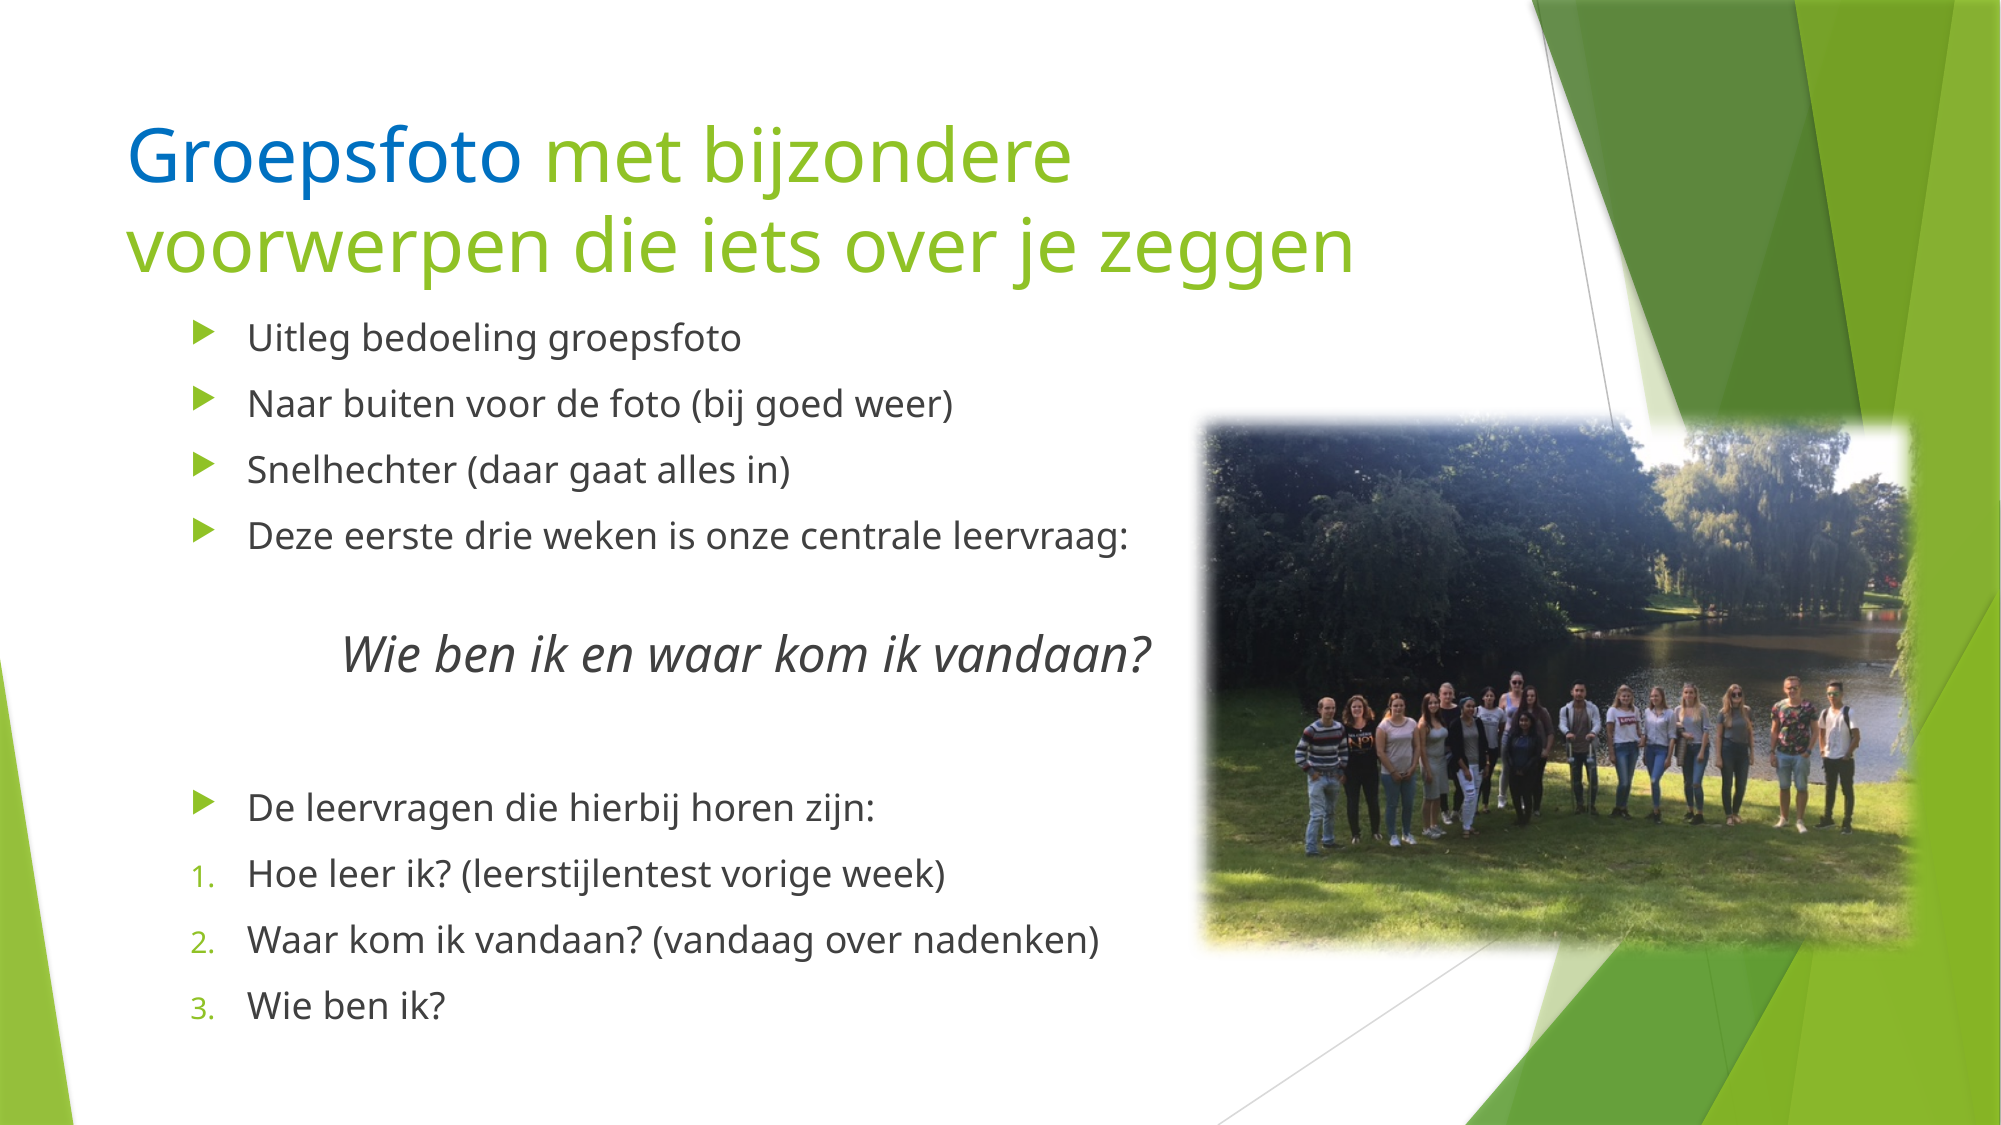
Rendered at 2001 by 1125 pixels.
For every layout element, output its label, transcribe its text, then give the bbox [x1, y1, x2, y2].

title Groepsfoto met bijzondere voorwerpen die iets over je zeggen [111, 99, 1522, 317]
list Uitleg bedoeling groepsfoto Naar buiten voor de foto (bij goed weer) Snelhechter (daar gaat alles in) Deze eerste drie weken is onze centrale leervraag: Wie ben ik en waar kom ik vandaan? De leervragen die hierbij horen zijn: Hoe leer ik? (leerstijlentest vorige week) Waar kom ik vandaan? (vandaag over nadenken) Wie ben ik? [175, 306, 1826, 1061]
picture [1186, 406, 1927, 962]
